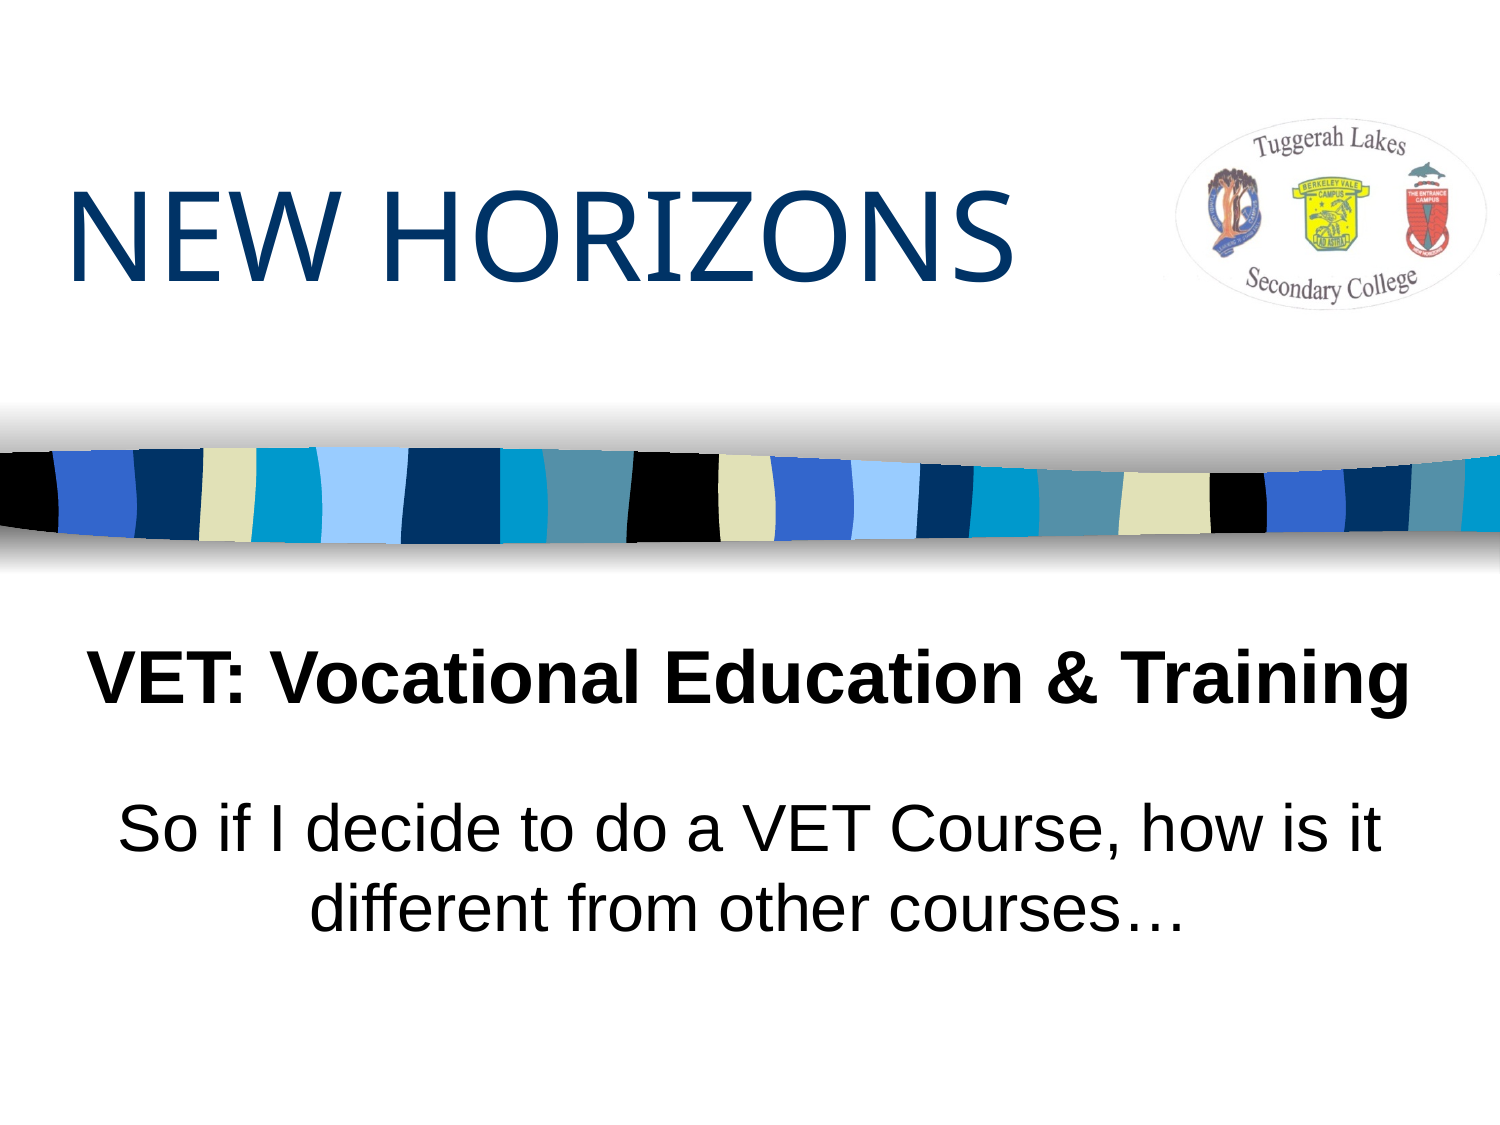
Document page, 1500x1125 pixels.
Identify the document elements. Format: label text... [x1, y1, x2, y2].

picture [1163, 101, 1500, 320]
subtitle VET: Vocational Education & Training So if I decide to do a VET Course, how is it different from other courses… [0, 621, 1500, 1094]
title NEW HORIZONS [47, 137, 1160, 325]
